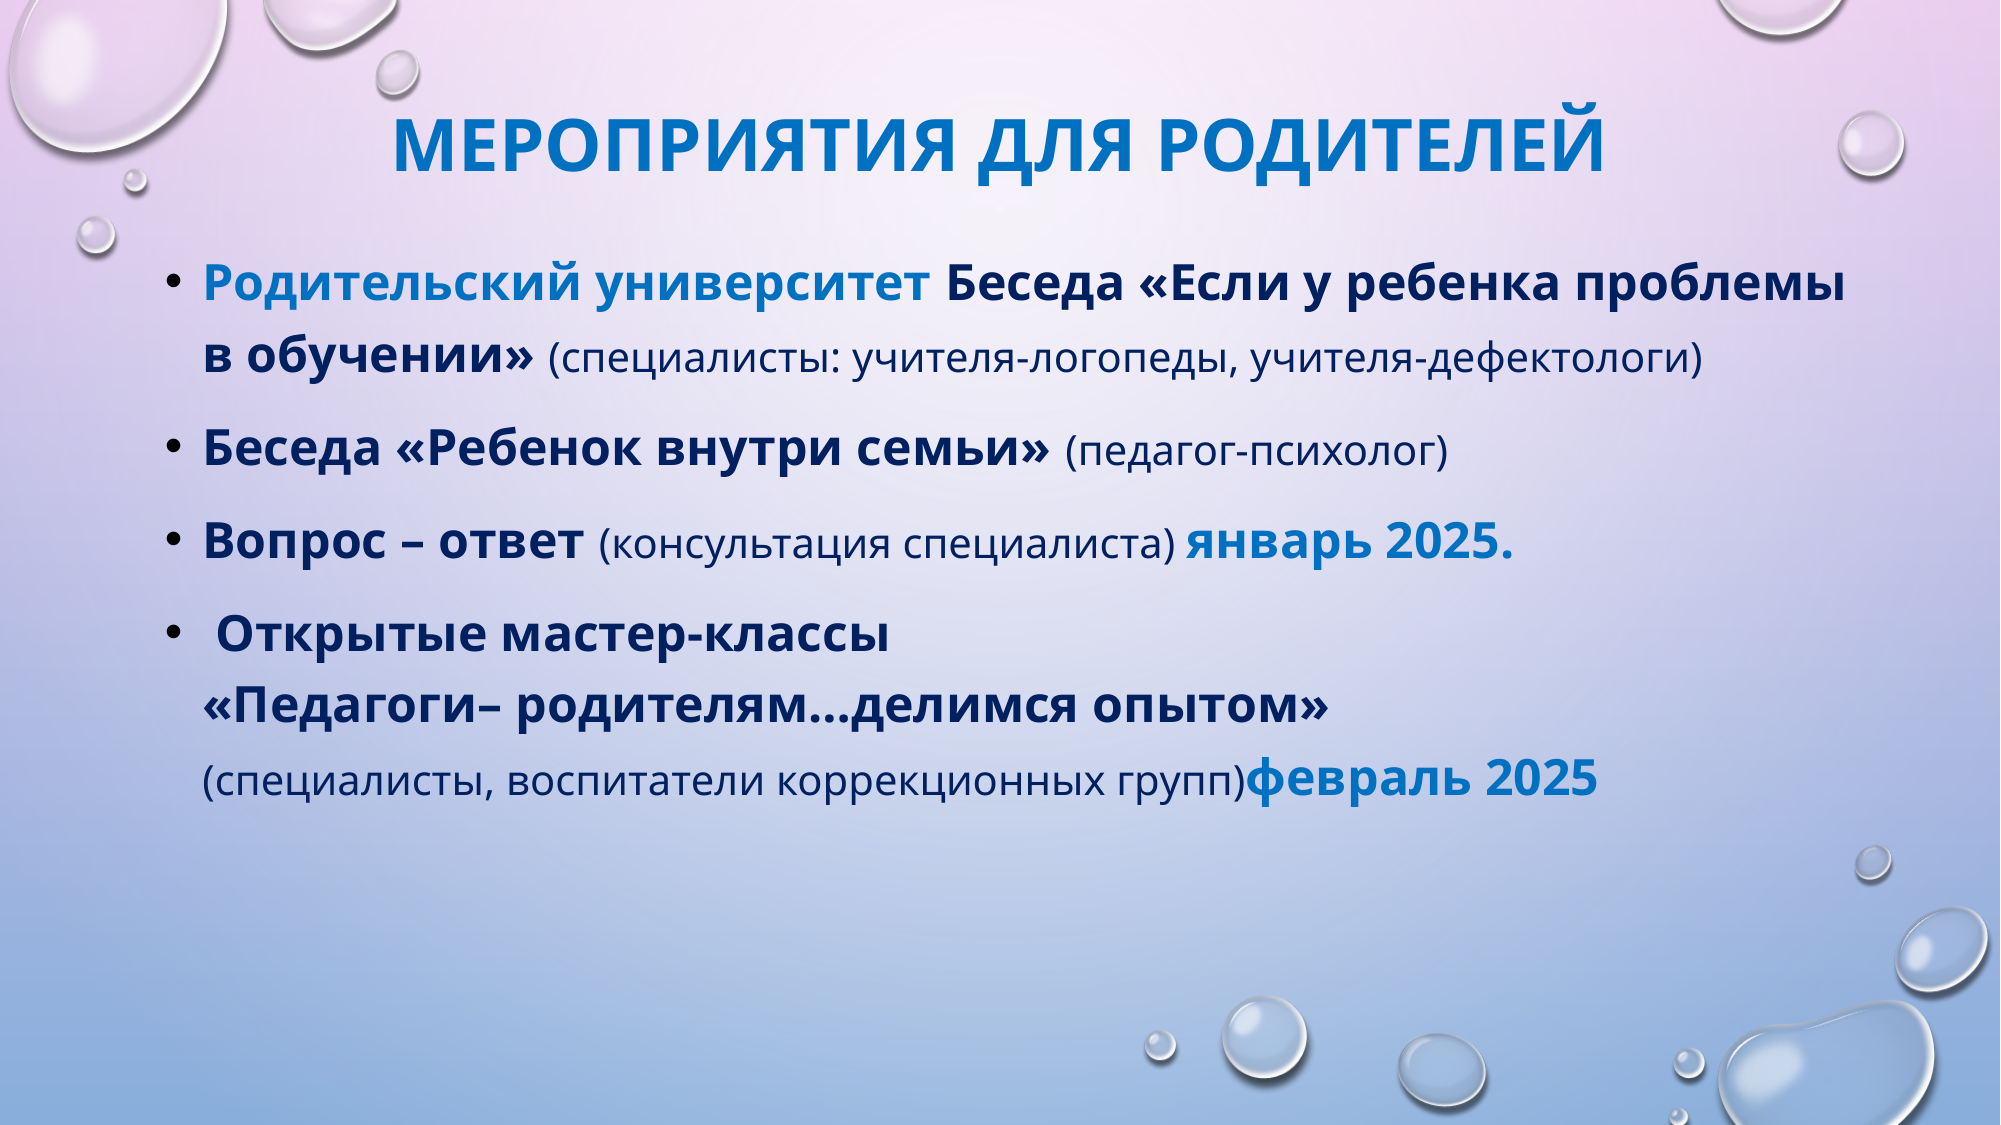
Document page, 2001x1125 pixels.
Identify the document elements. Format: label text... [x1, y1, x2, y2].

title Мероприятия для родителей [149, 101, 1851, 231]
list Родительский университет Беседа «Если у ребенка проблемы в обучении» (специалисты: учителя-логопеды, учителя-дефектологи) Беседа «Ребенок внутри семьи» (педагог-психолог) Вопрос – ответ (консультация специалиста) январь 2025. Открытые мастер-классы «Педагоги– родителям…делимся опытом» (специалисты, воспитатели коррекционных групп)февраль 2025 [149, 231, 1865, 950]
picture [0, 0, 2000, 1125]
